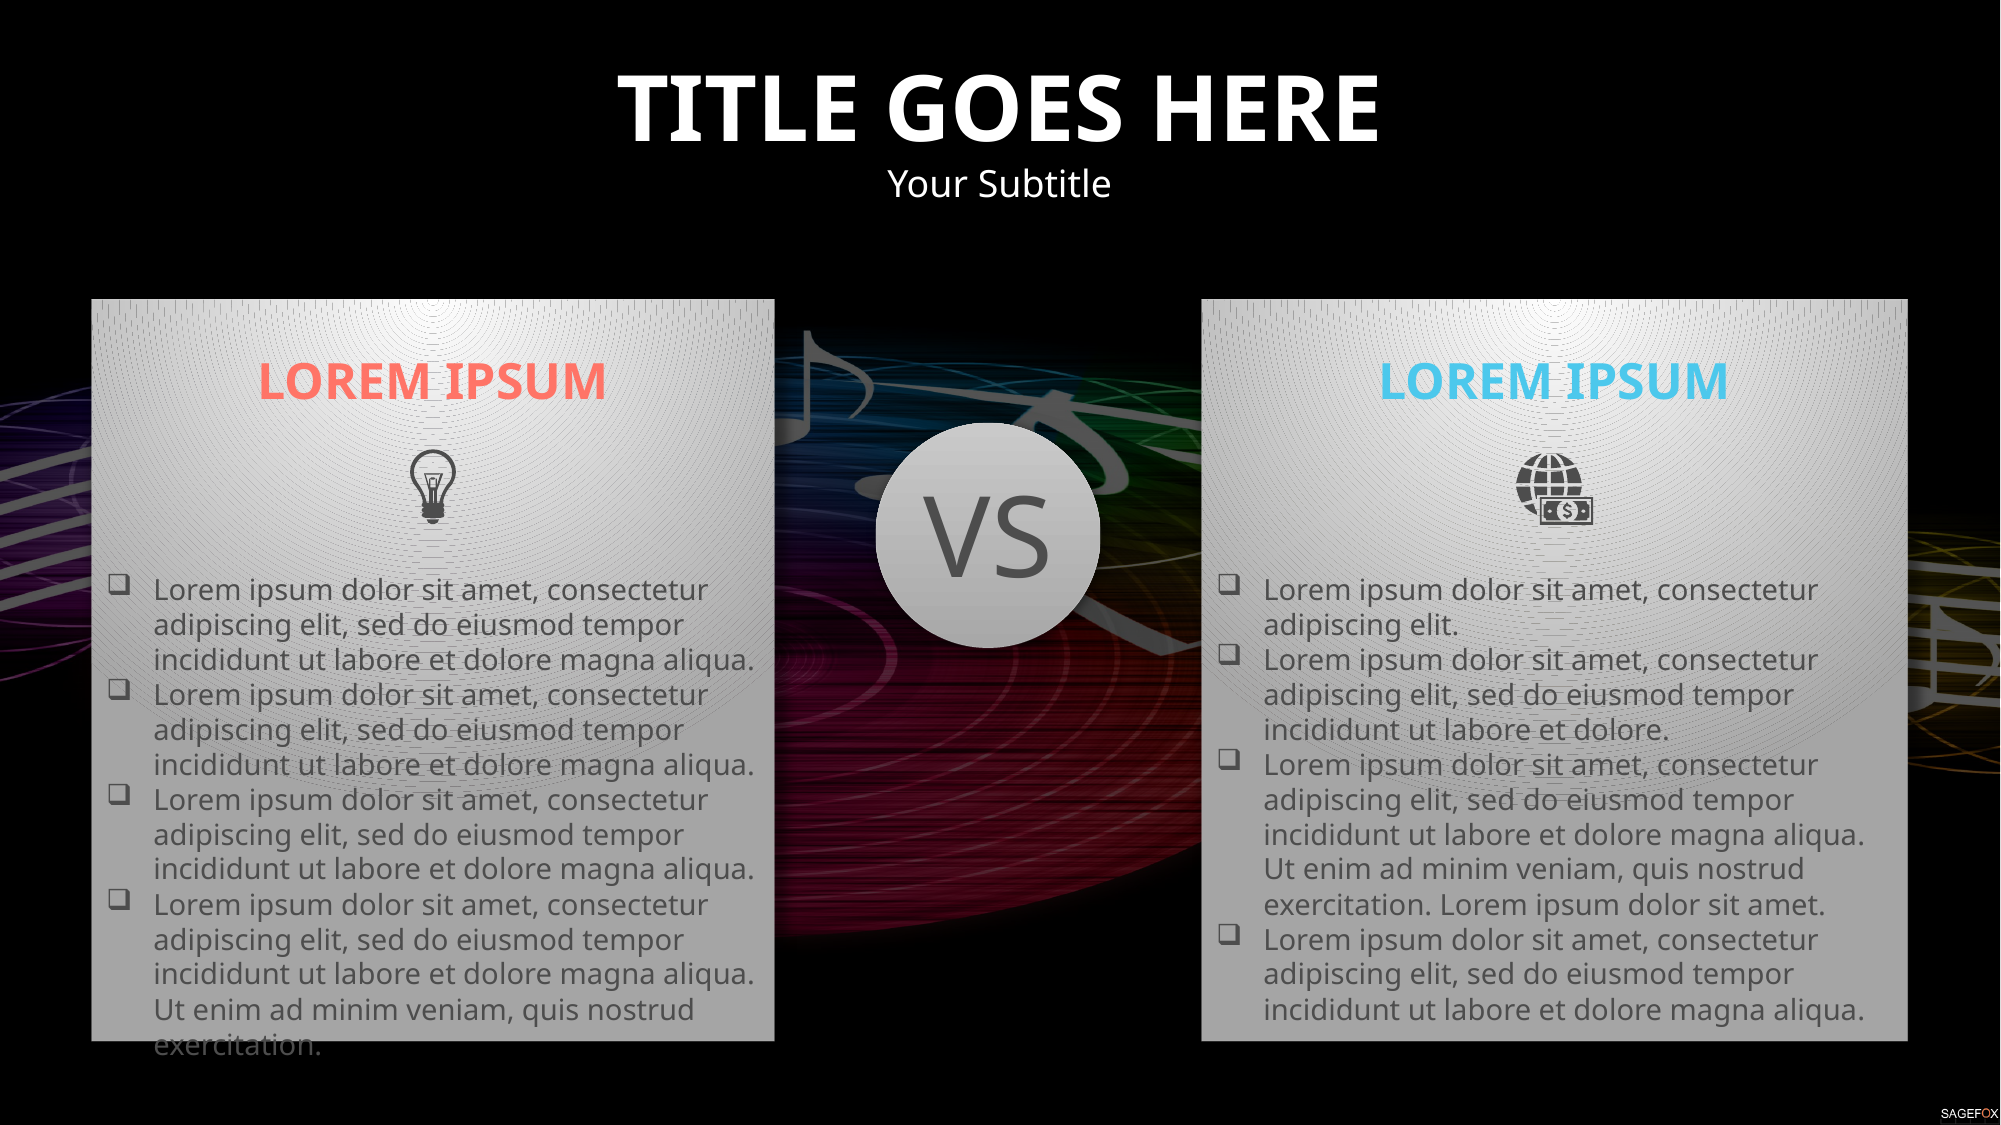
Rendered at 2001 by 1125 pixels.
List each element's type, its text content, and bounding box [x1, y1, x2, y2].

text_box [905, 421, 1071, 457]
text_box TITLE GOES HERE Your Subtitle [548, 42, 1452, 212]
text_box LOREM IPSUM [91, 342, 775, 417]
text_box LOREM IPSUM [1201, 342, 1908, 417]
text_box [410, 449, 456, 525]
text_box [904, 612, 1072, 649]
text_box [91, 299, 775, 342]
picture [0, 0, 2001, 1125]
text_box Lorem ipsum dolor sit amet, consectetur adipiscing elit, sed do eiusmod tempor incididunt ut labore et dolore magna aliqua. Lorem ipsum dolor sit amet, consectetur adipiscing elit, sed do eiusmod tempor incididunt ut labore et dolore magna aliqua. Lorem ipsum dolor sit amet, consectetur adipiscing elit, sed do eiusmod tempor incididunt ut labore et dolore magna aliqua. Lorem ipsum dolor sit amet, consectetur adipiscing elit, sed do eiusmod tempor incididunt ut labore et dolore magna aliqua. Ut enim ad minim veniam, quis nostrud exercitation. [91, 538, 775, 1069]
text_box [91, 417, 775, 538]
text_box [1201, 299, 1909, 1042]
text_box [1516, 453, 1594, 525]
text_box Lorem ipsum dolor sit amet, consectetur adipiscing elit. Lorem ipsum dolor sit amet, consectetur adipiscing elit, sed do eiusmod tempor incididunt ut labore et dolore. Lorem ipsum dolor sit amet, consectetur adipiscing elit, sed do eiusmod tempor incididunt ut labore et dolore magna aliqua. Ut enim ad minim veniam, quis nostrud exercitation. Lorem ipsum dolor sit amet. Lorem ipsum dolor sit amet, consectetur adipiscing elit, sed do eiusmod tempor incididunt ut labore et dolore magna aliqua. [1201, 538, 1908, 1034]
text_box VS [838, 457, 1138, 612]
